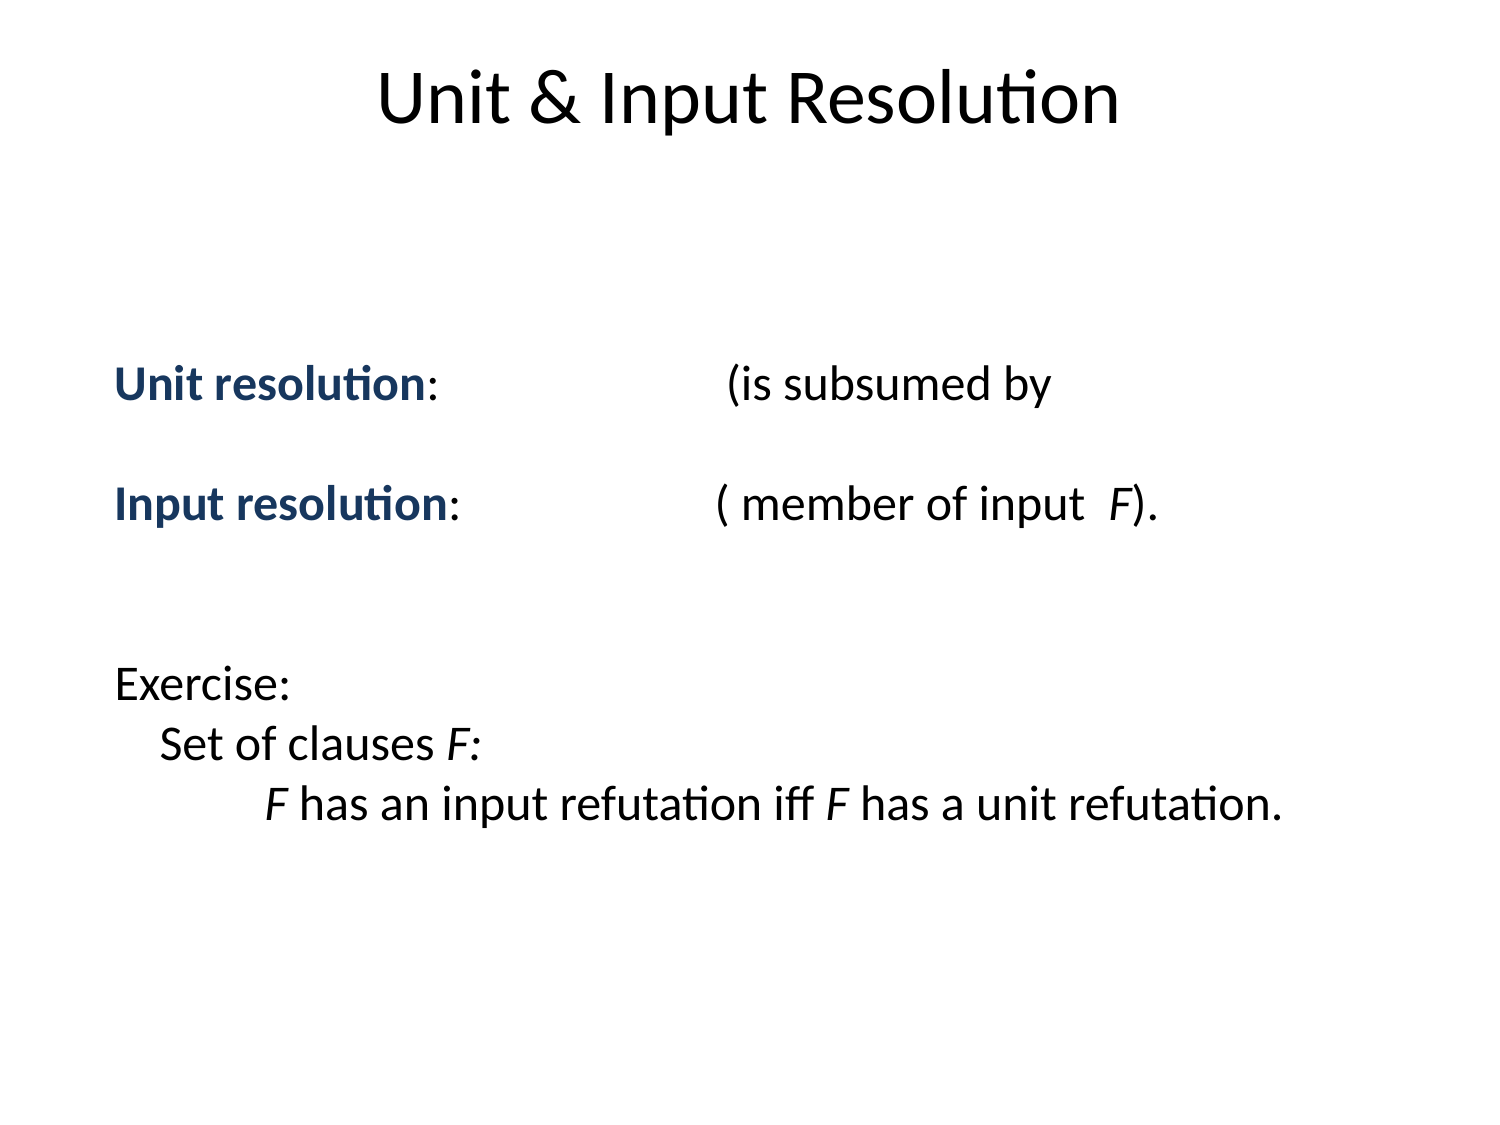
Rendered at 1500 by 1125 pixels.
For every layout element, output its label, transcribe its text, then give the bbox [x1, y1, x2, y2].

title Unit & Input Resolution [62, 37, 1438, 147]
